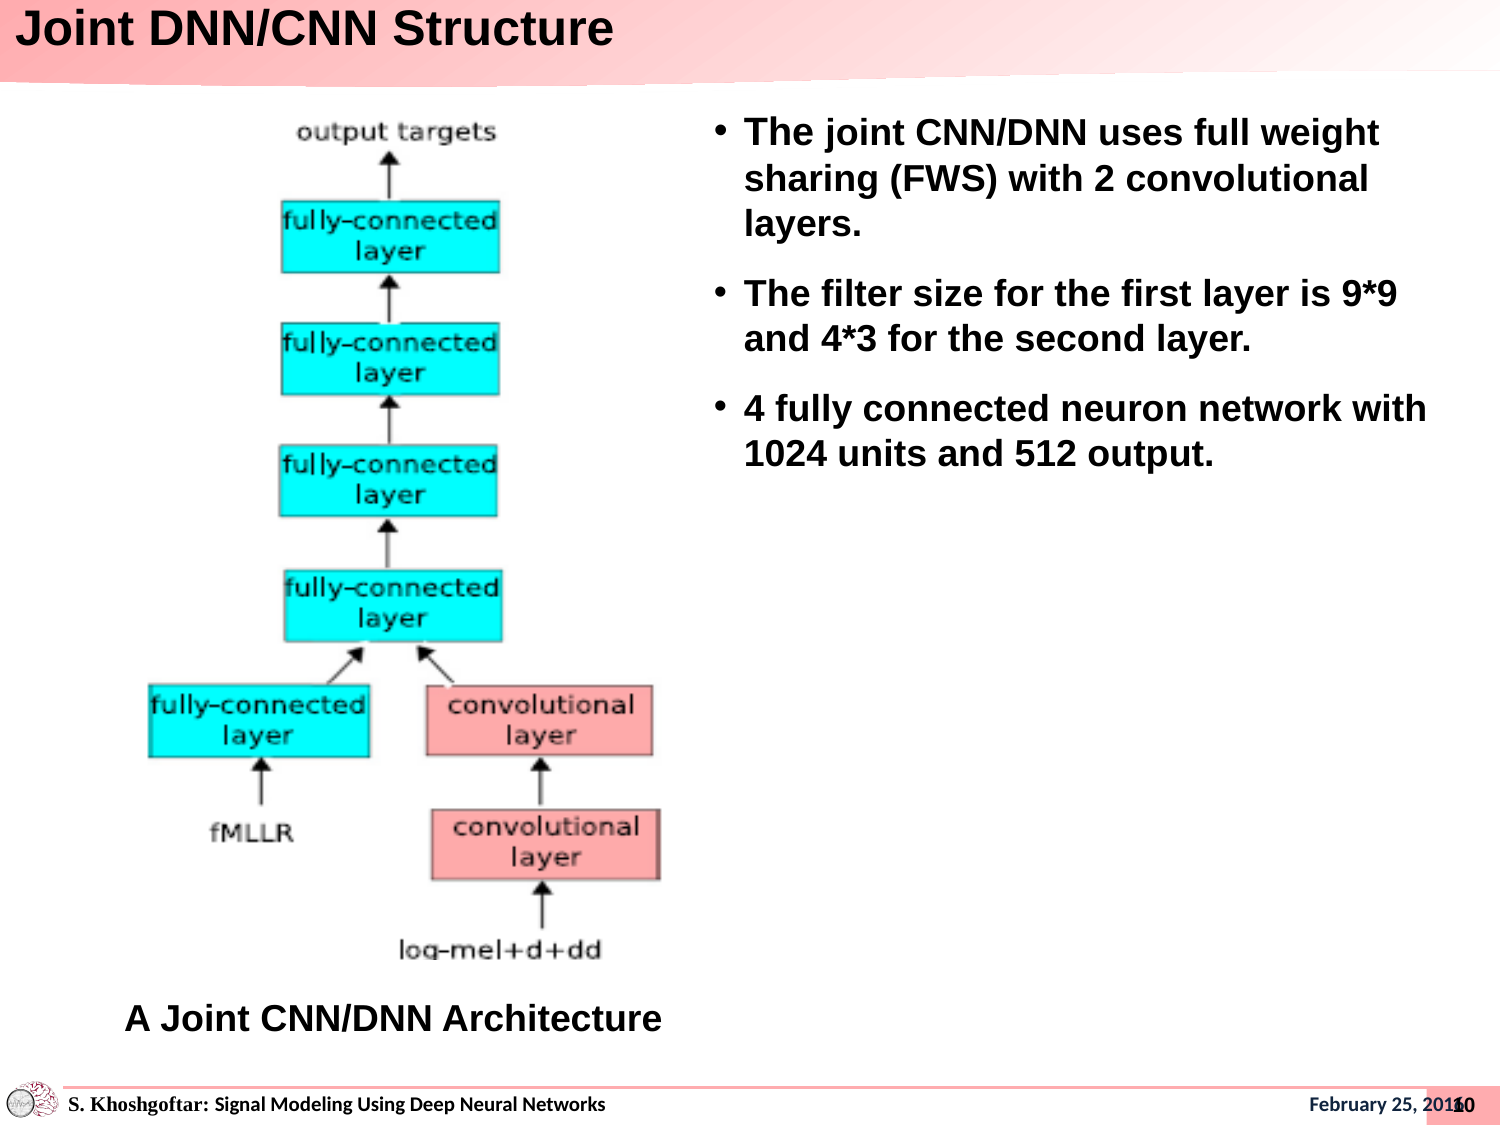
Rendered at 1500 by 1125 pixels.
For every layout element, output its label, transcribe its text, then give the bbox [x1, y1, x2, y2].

picture [6, 1081, 59, 1118]
title Joint DNN/CNN Structure [0, 1, 1500, 50]
list The joint CNN/DNN uses full weight sharing (FWS) with 2 convolutional layers. The filter size for the first layer is 9*9 and 4*3 for the second layer. 4 fully connected neuron network with 1024 units and 512 output. [754, 106, 1463, 726]
text_box A Joint CNN/DNN Architecture [34, 986, 753, 1047]
picture [33, 105, 754, 960]
